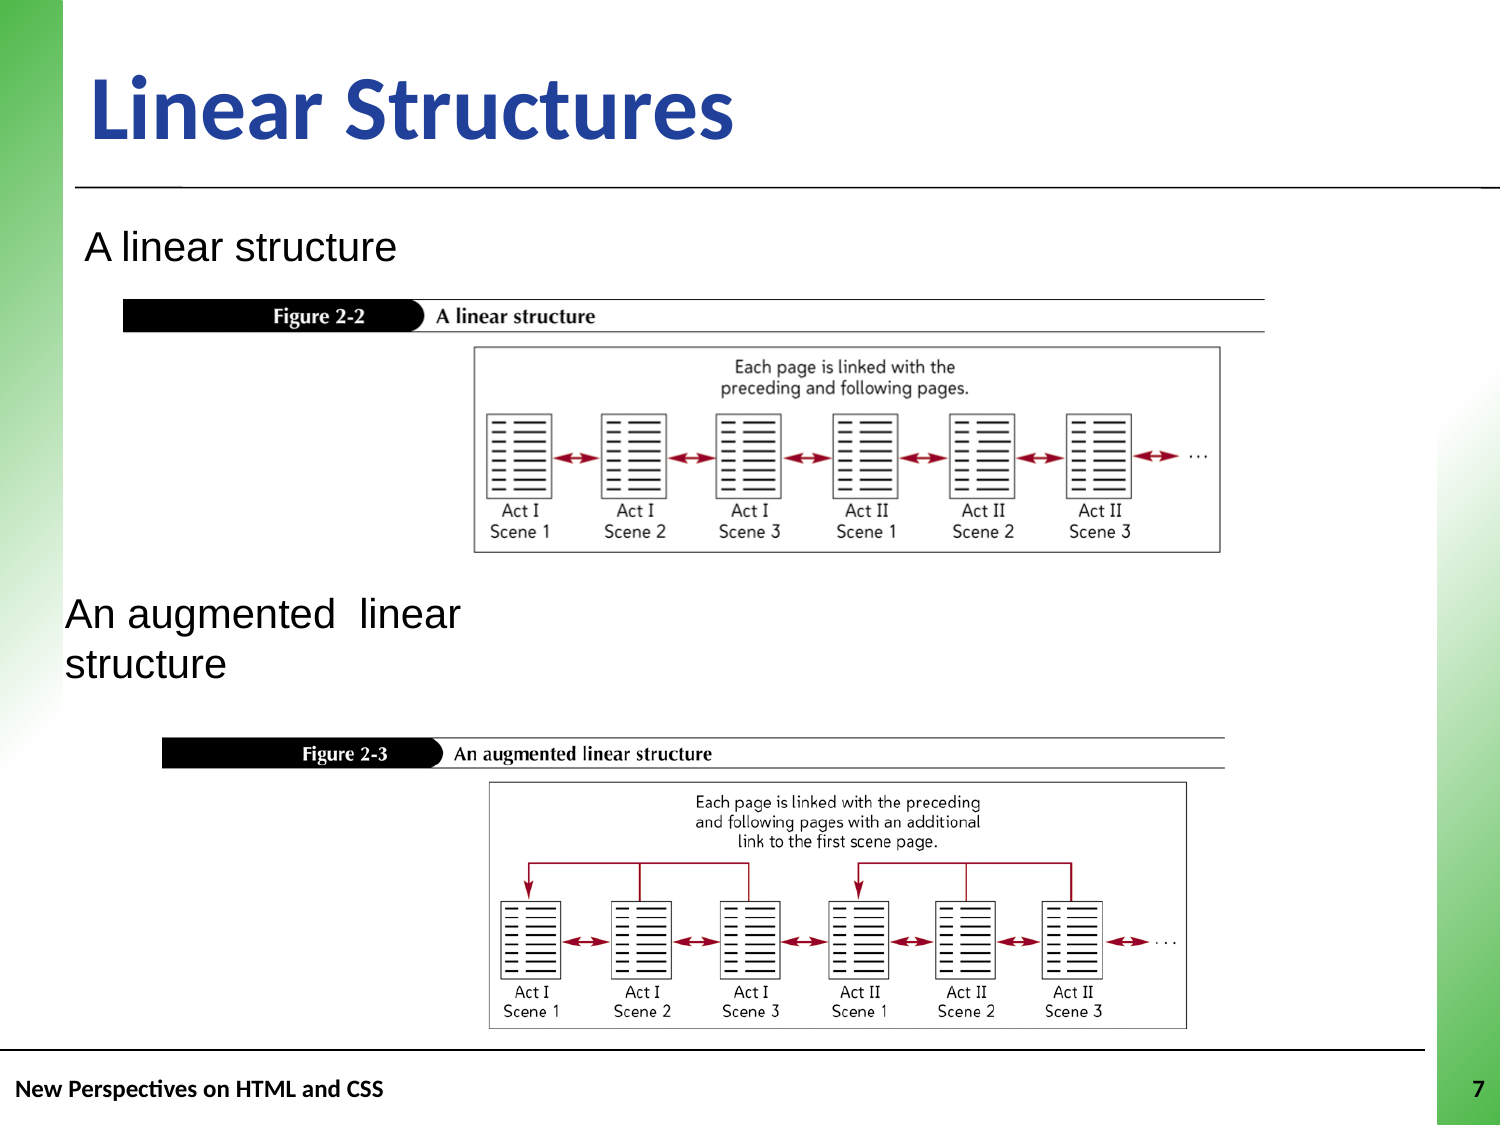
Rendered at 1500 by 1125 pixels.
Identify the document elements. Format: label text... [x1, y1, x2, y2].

text_box A linear structure [69, 212, 432, 278]
title Linear Structures [74, 24, 1438, 181]
picture [122, 299, 1265, 554]
picture [162, 737, 1226, 1030]
footer New Perspectives on HTML and CSS [0, 1050, 1350, 1125]
slide_number 7 [1412, 1050, 1500, 1125]
text_box An augmented linear structure [49, 579, 513, 695]
